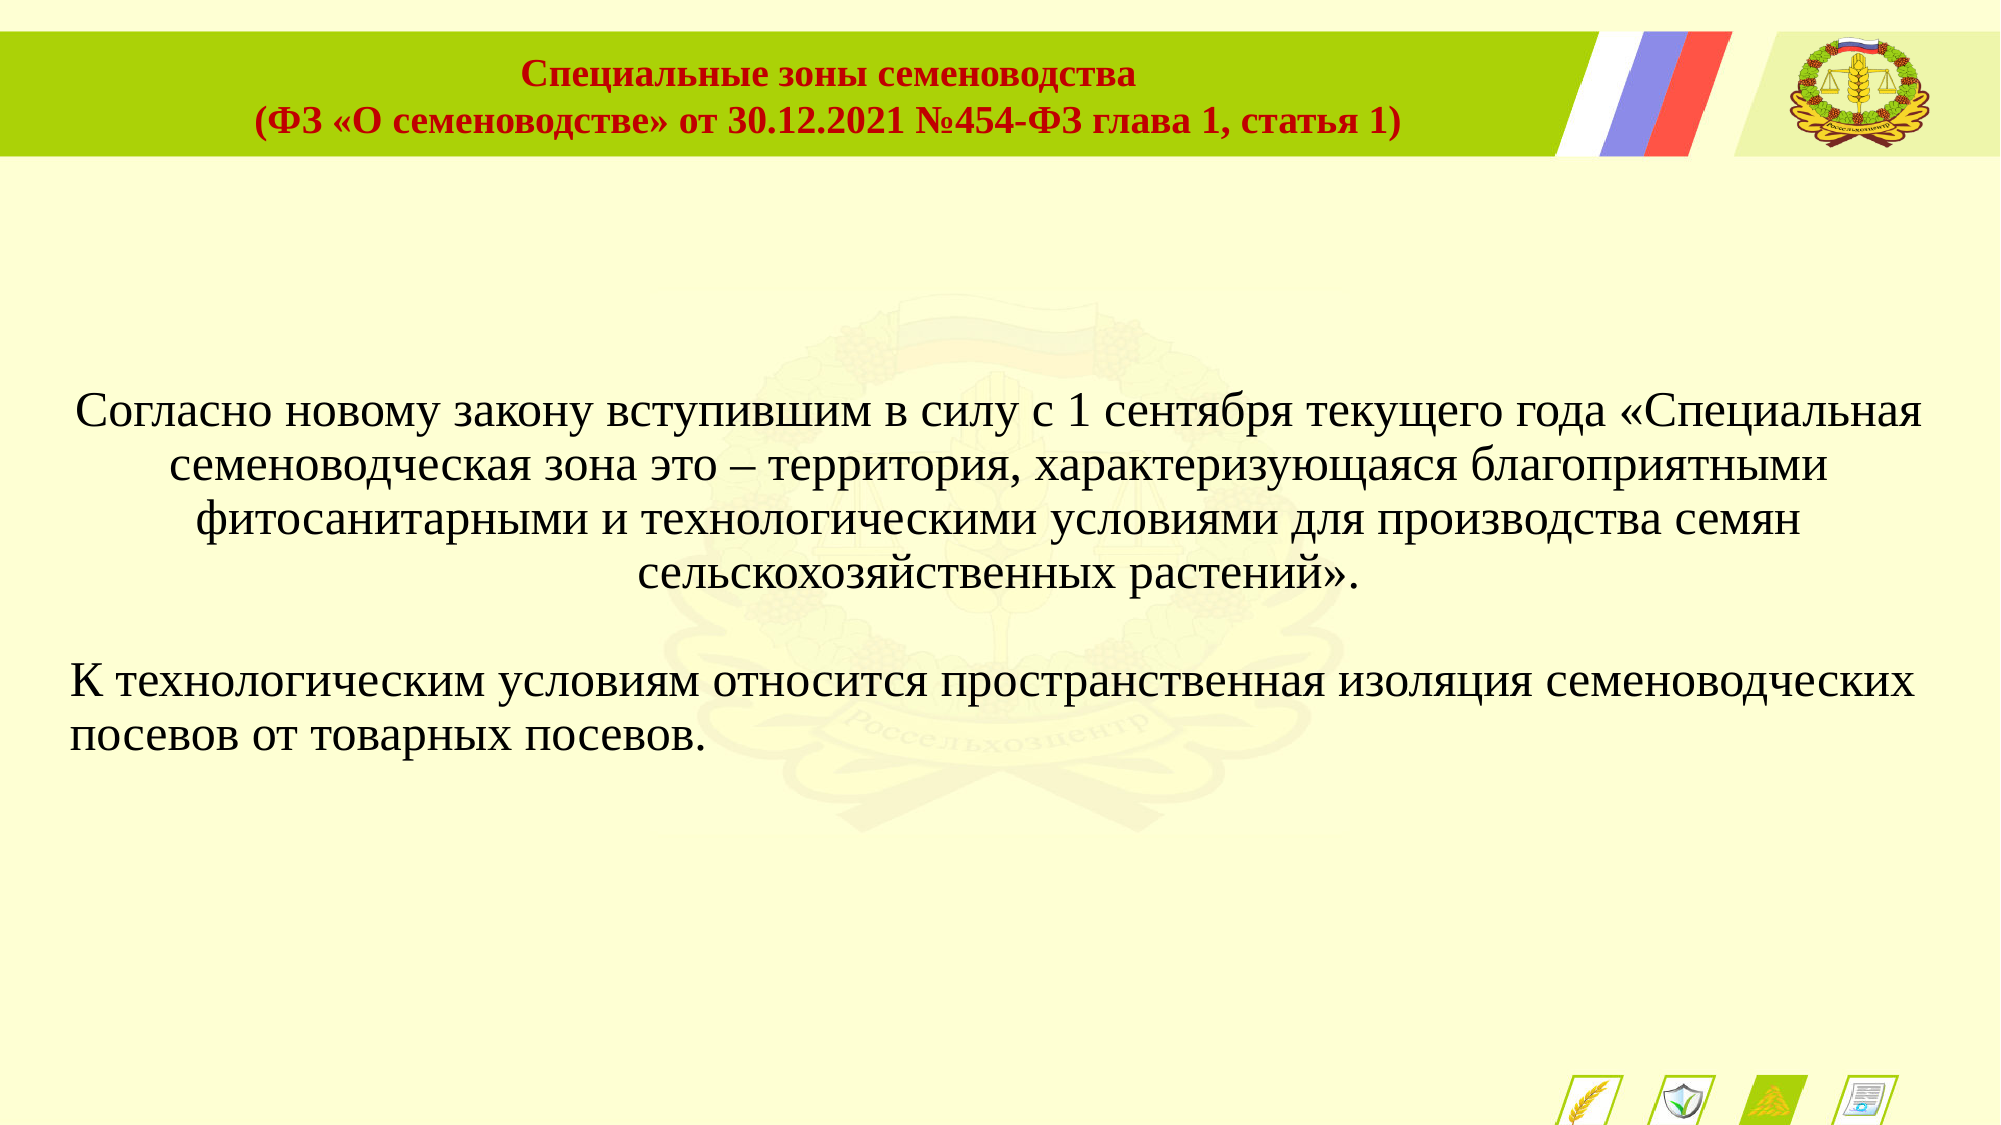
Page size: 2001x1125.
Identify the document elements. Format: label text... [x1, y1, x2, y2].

list Специальные зоны семеноводства (ФЗ «О семеноводстве» от 30.12.2021 №454-ФЗ глава 1, статья 1) [54, 30, 1603, 158]
picture [0, 0, 2001, 1125]
list Согласно новому закону вступившим в силу с 1 сентября текущего года «Специальная семеноводческая зона это – территория, характеризующаяся благоприятными фитосанитарными и технологическими условиями для производства семян сельскохозяйственных растений». К технологическим условиям относится пространственная изоляция семеноводческих посевов от товарных посевов. [54, 376, 1943, 777]
